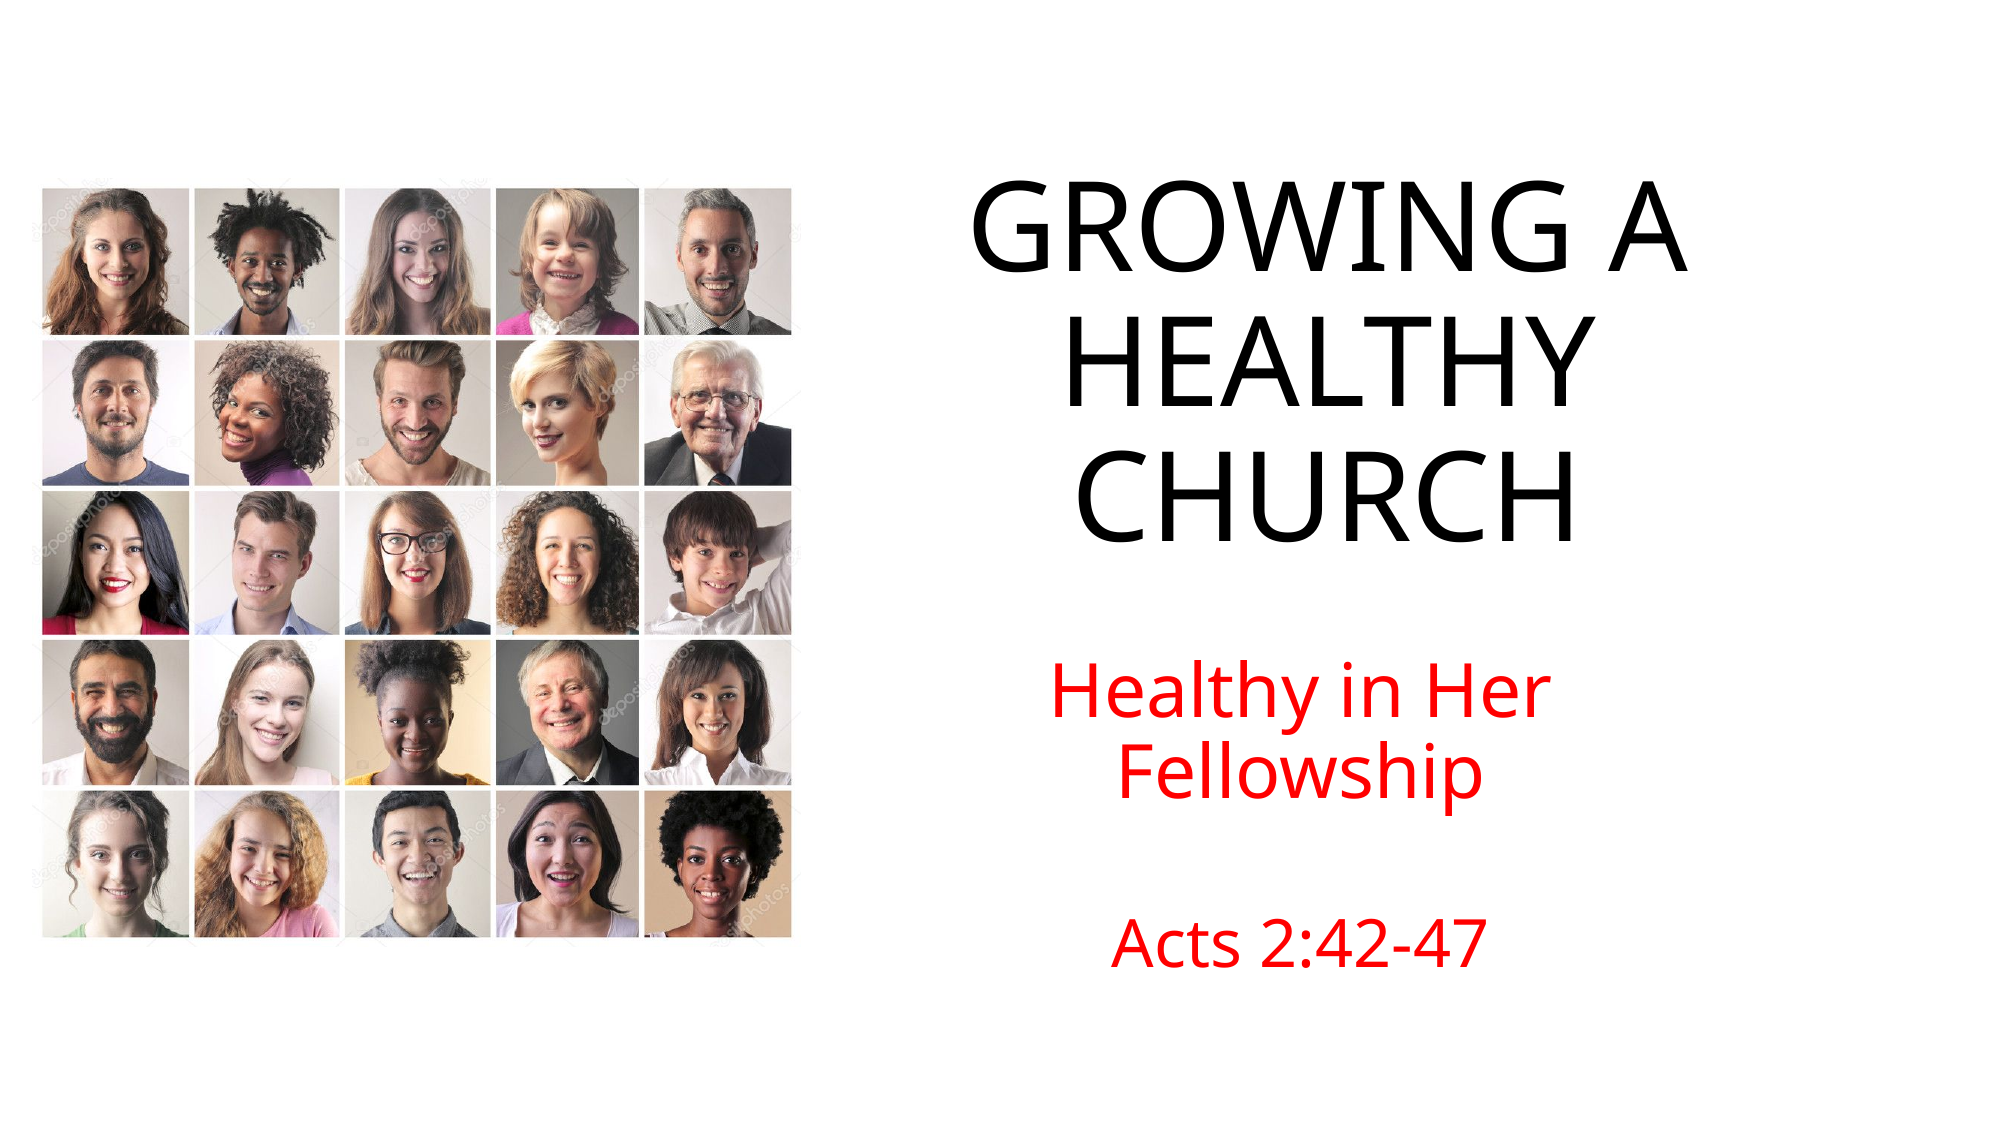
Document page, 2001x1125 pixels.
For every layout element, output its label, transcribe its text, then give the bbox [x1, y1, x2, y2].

subtitle Healthy in Her Fellowship Acts 2:42-47 [851, 645, 1750, 947]
picture [31, 177, 801, 948]
title GROWING A HEALTHY CHURCH [904, 108, 1750, 576]
